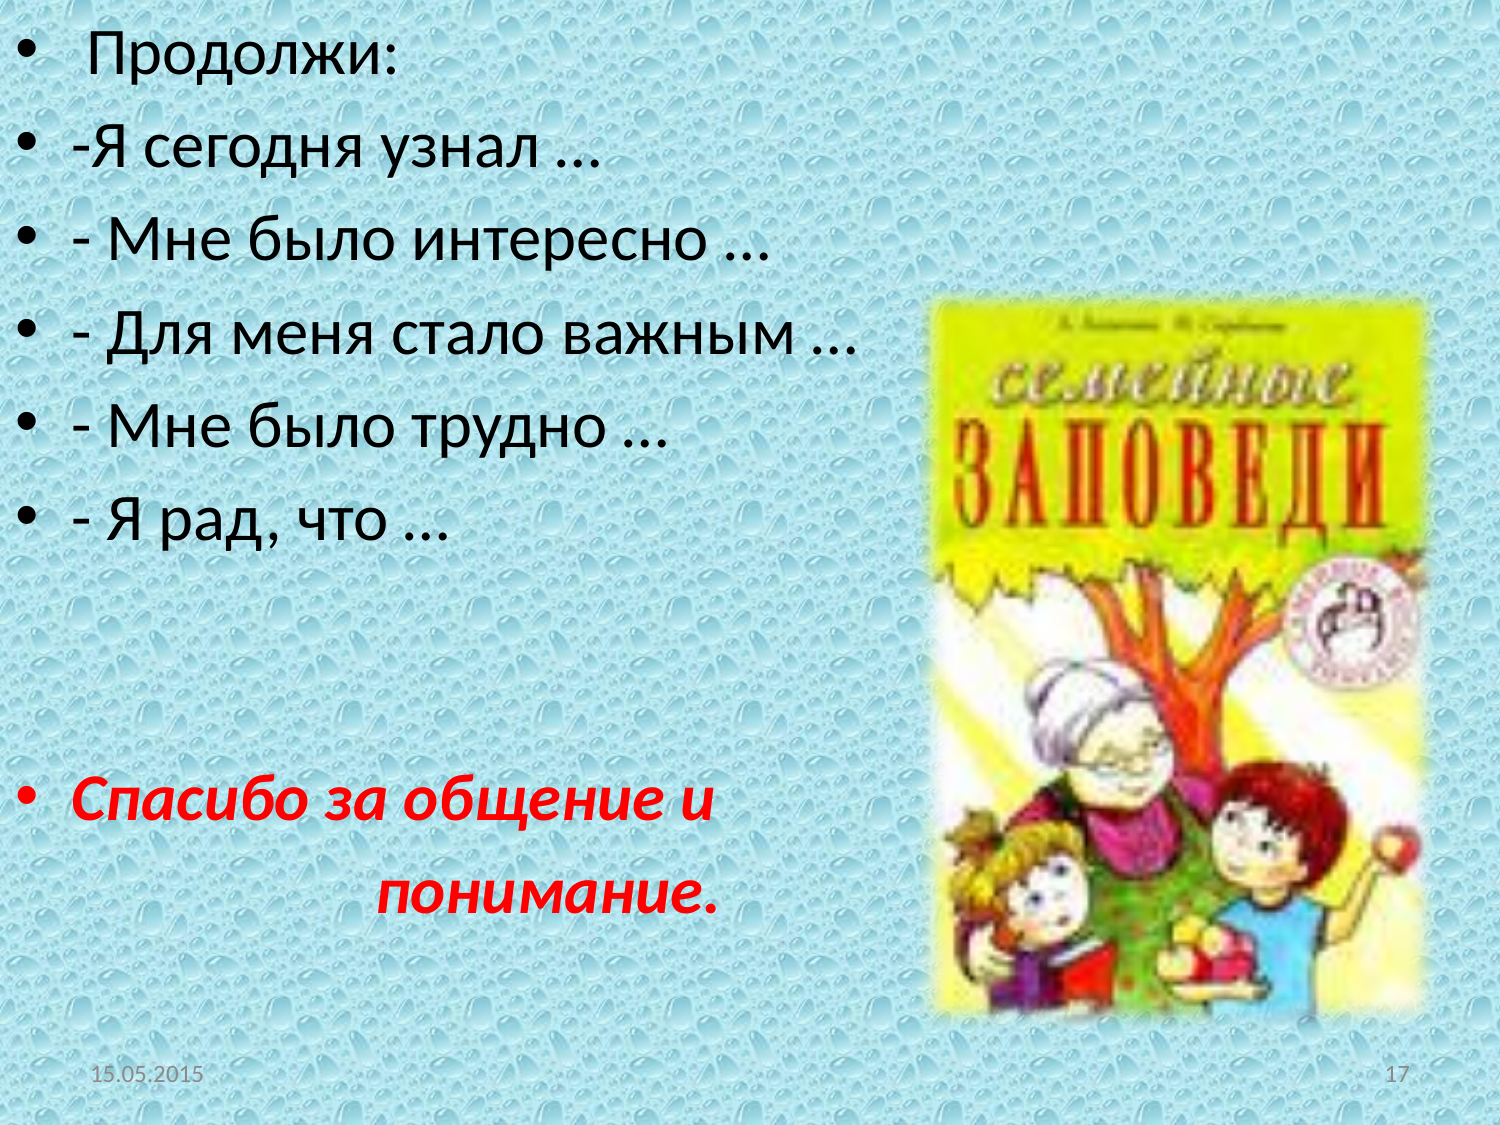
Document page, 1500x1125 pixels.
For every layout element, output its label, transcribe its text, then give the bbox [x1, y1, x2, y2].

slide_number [75, 1042, 425, 1103]
slide_number 17 [1074, 1042, 1425, 1103]
list Продолжи: -Я сегодня узнал … - Мне было интересно … - Для меня стало важным … - Мне было трудно … - Я рад, что … Спасибо за общение и понимание. [0, 0, 1500, 1125]
picture [913, 284, 1441, 1031]
